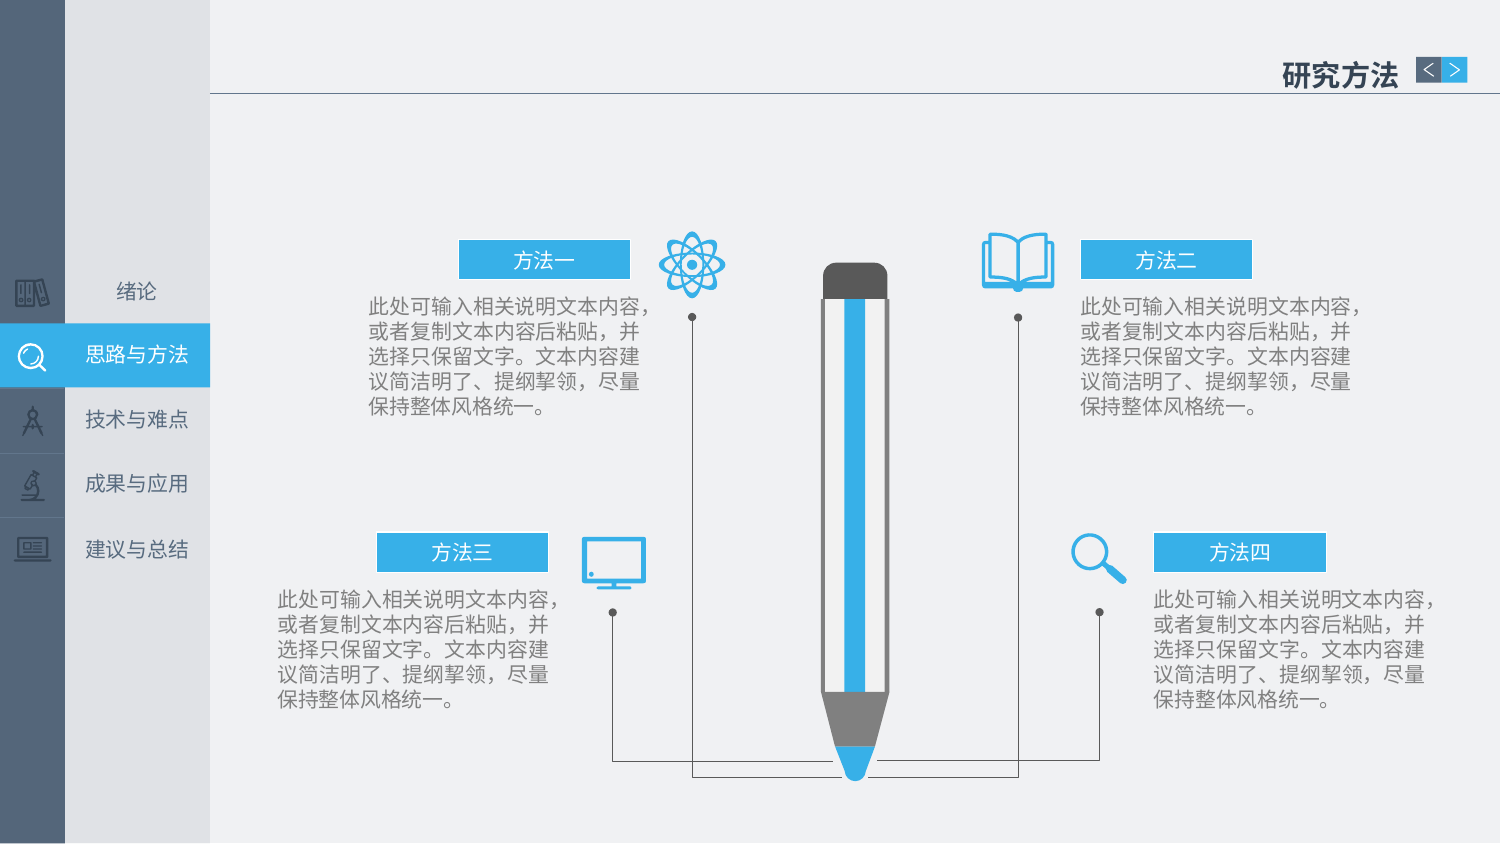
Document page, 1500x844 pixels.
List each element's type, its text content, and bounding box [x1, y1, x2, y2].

text_box [17, 343, 47, 372]
text_box [1071, 533, 1127, 585]
text_box 技术与难点 [70, 399, 204, 439]
text_box 此处可输入相关说明文本内容，或者复制文本内容后粘贴，并选择只保留文字。文本内容建议简洁明了、提纲挈领，尽量保持整体风格统一。 [368, 293, 640, 419]
text_box 研究方法 [962, 40, 1400, 93]
text_box [894, 608, 1104, 762]
text_box [581, 536, 646, 590]
text_box 绪论 [101, 271, 173, 311]
text_box [22, 405, 44, 437]
text_box 方法三 [374, 530, 551, 575]
text_box 方法一 [456, 237, 633, 282]
text_box [894, 762, 1019, 778]
text_box [20, 470, 46, 502]
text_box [1415, 56, 1440, 83]
text_box [894, 313, 1023, 748]
text_box [687, 312, 815, 748]
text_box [658, 231, 726, 299]
text_box [13, 536, 52, 562]
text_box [820, 262, 890, 782]
text_box 方法二 [1078, 237, 1255, 282]
text_box [691, 762, 815, 778]
text_box [608, 608, 815, 762]
text_box 方法四 [1152, 530, 1329, 575]
text_box [0, 321, 212, 390]
text_box 此处可输入相关说明文本内容，或者复制文本内容后粘贴，并选择只保留文字。文本内容建议简洁明了、提纲挈领，尽量保持整体风格统一。 [1153, 586, 1426, 712]
text_box 此处可输入相关说明文本内容，或者复制文本内容后粘贴，并选择只保留文字。文本内容建议简洁明了、提纲挈领，尽量保持整体风格统一。 [277, 586, 549, 712]
text_box [981, 232, 1055, 292]
text_box 建议与总结 [70, 529, 204, 569]
text_box 思路与方法 [70, 334, 204, 374]
text_box [15, 278, 50, 308]
text_box 成果与应用 [70, 463, 204, 503]
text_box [1441, 56, 1468, 83]
text_box 此处可输入相关说明文本内容，或者复制文本内容后粘贴，并选择只保留文字。文本内容建议简洁明了、提纲挈领，尽量保持整体风格统一。 [1080, 293, 1352, 419]
